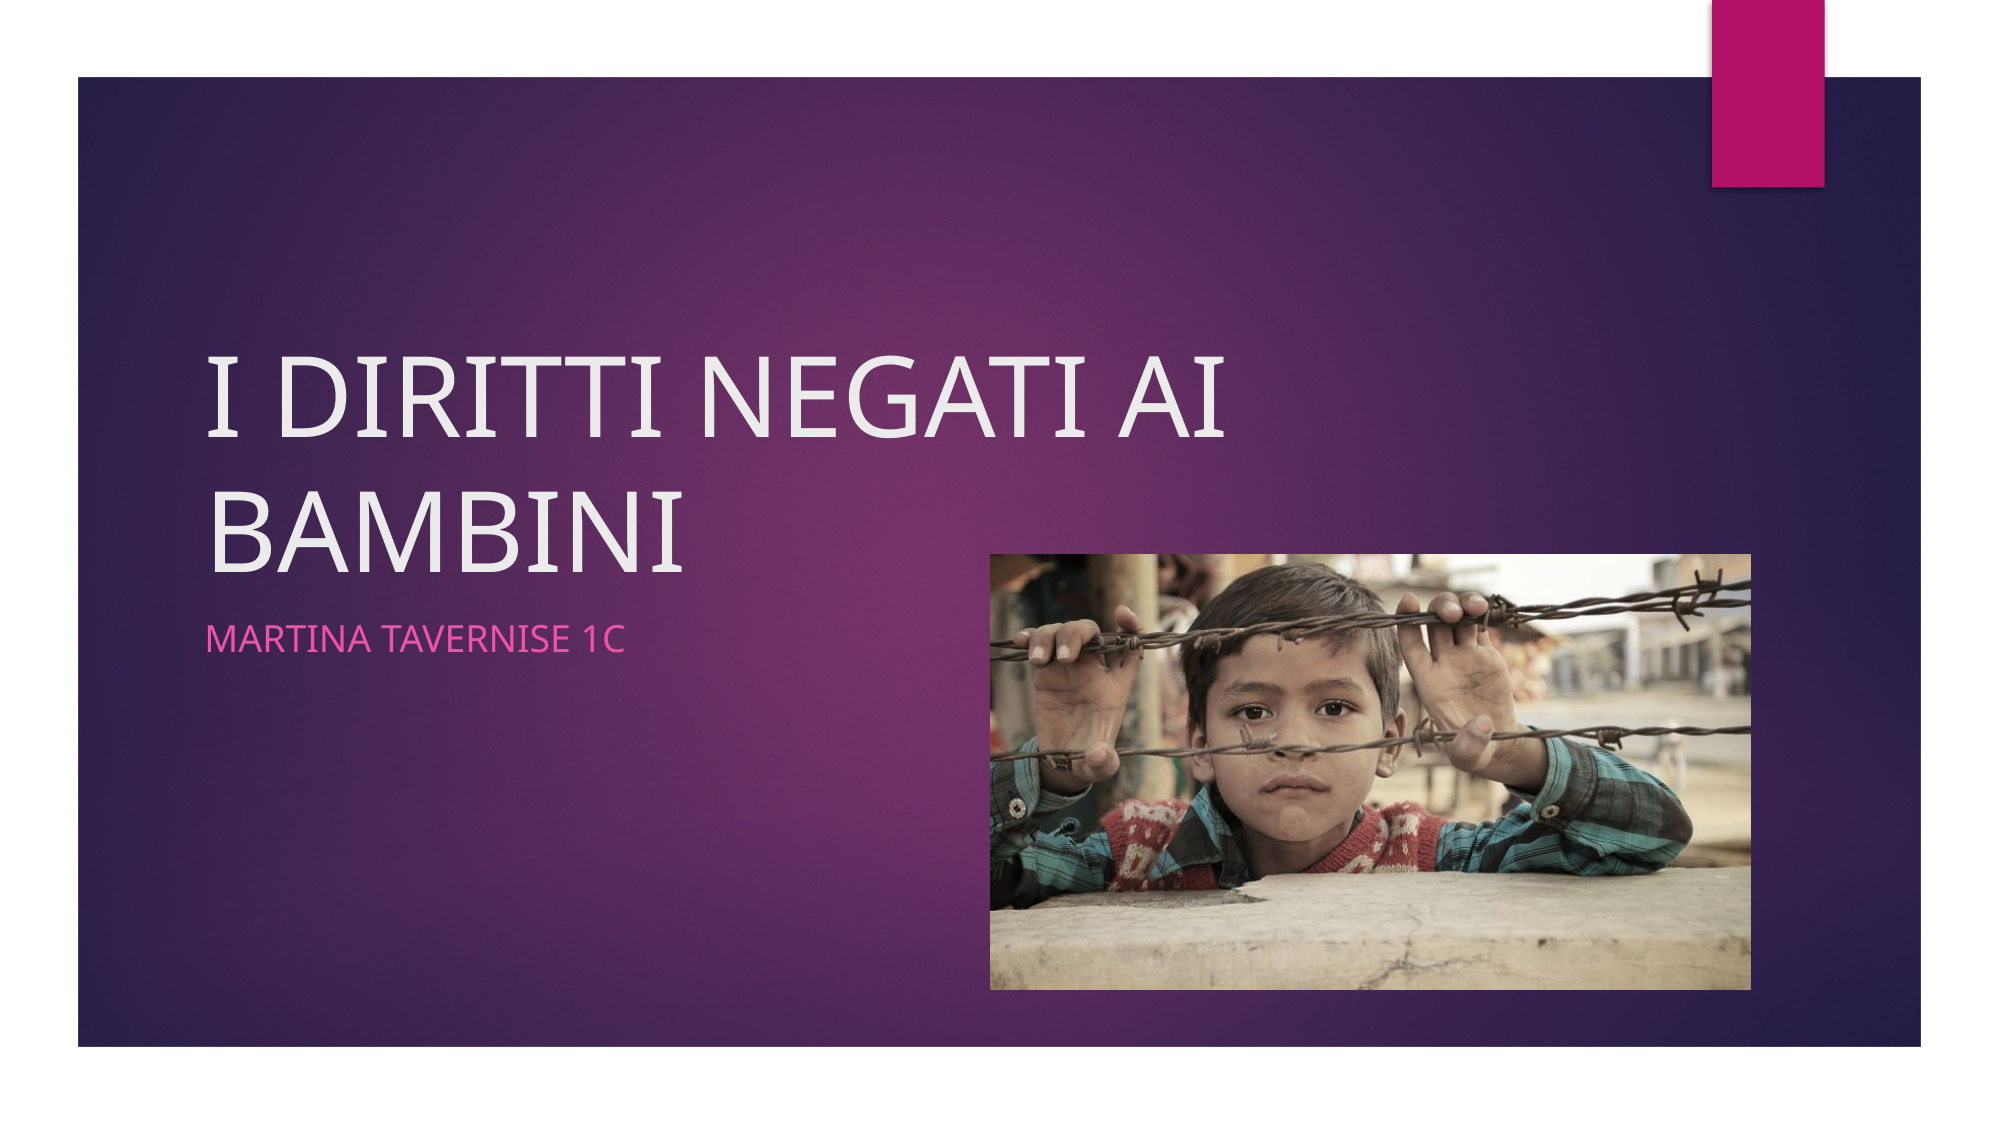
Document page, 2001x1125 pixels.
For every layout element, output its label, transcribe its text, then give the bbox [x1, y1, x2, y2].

title I DIRITTI NEGATI AI BAMBINI [189, 344, 1638, 603]
picture [990, 553, 1752, 991]
subtitle Martina tavernise 1c [189, 607, 984, 750]
